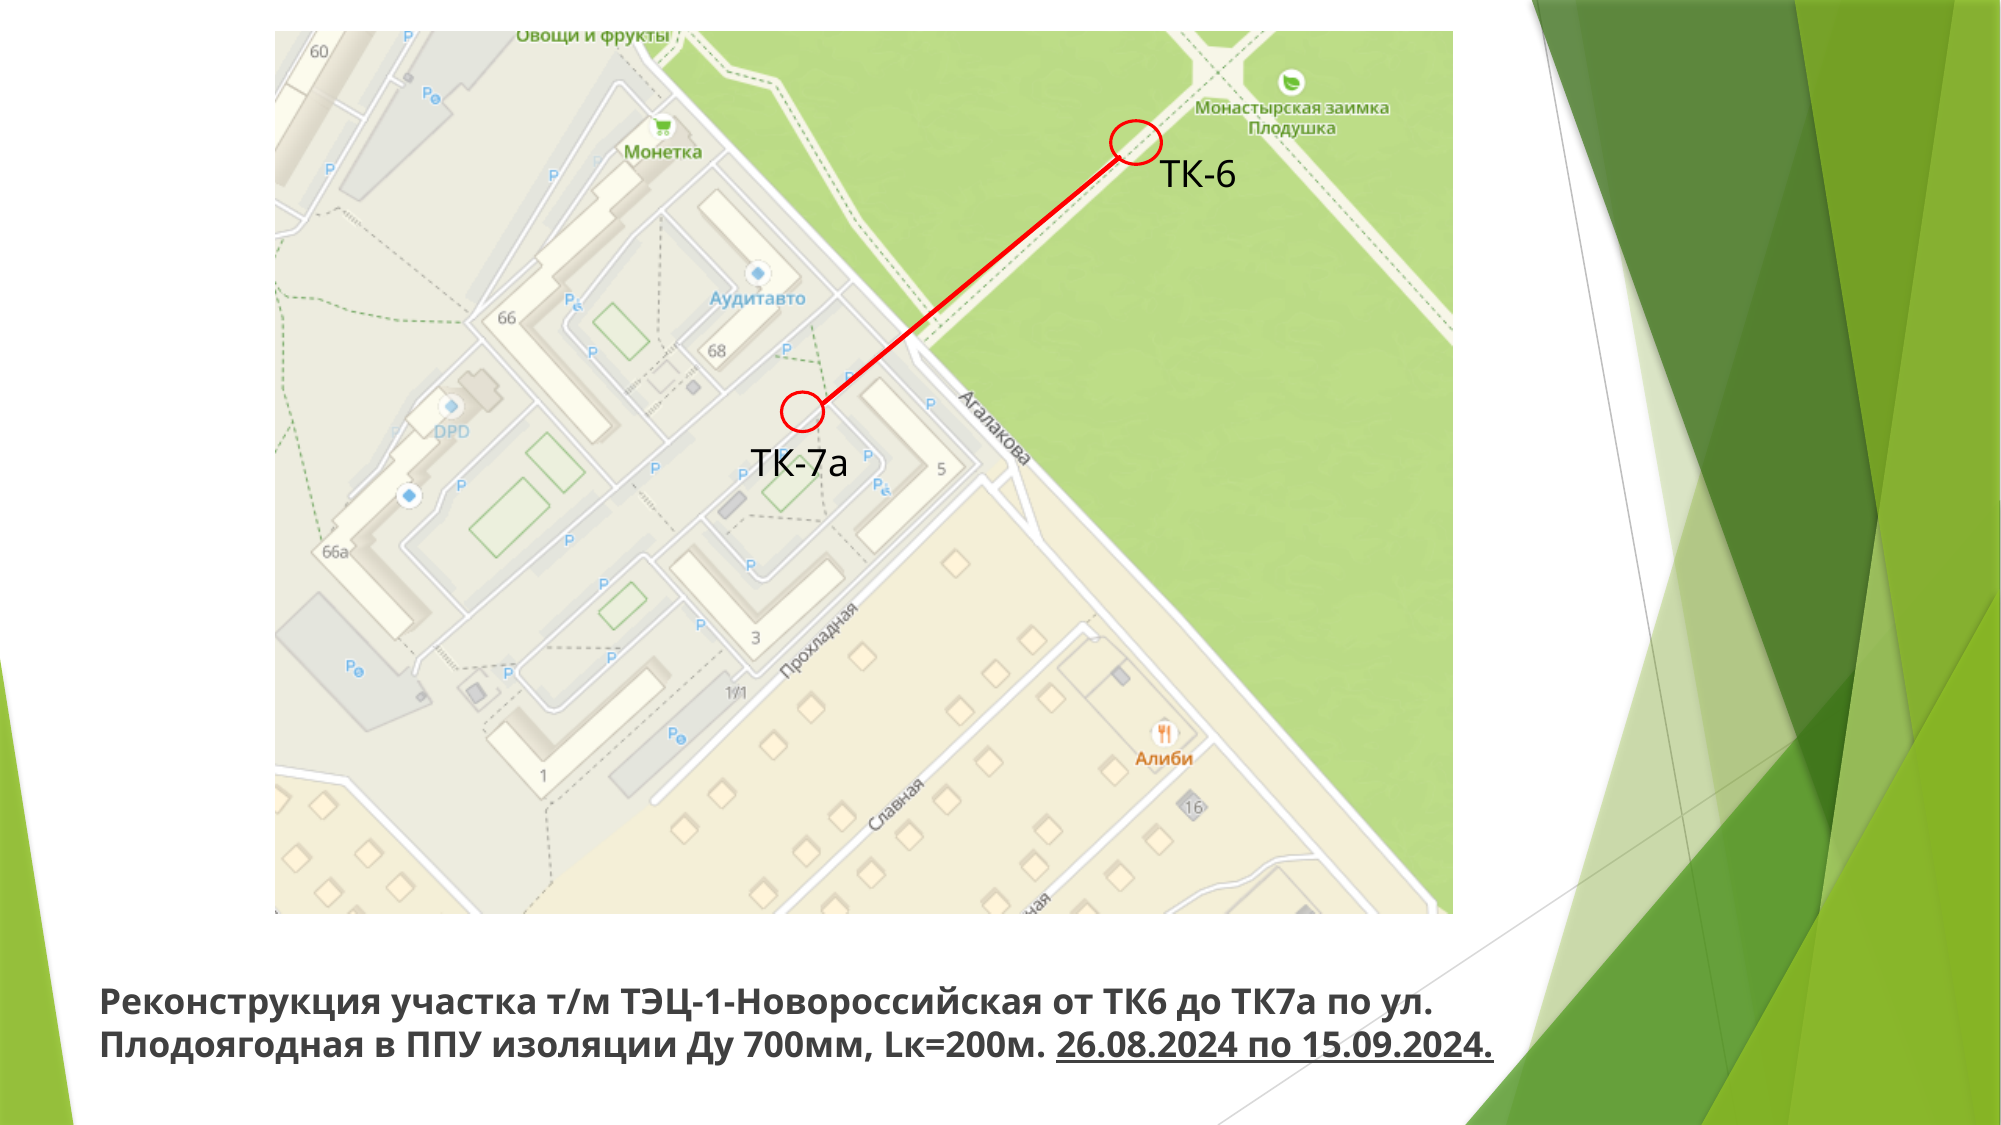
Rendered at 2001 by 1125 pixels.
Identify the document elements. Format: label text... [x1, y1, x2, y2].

picture [274, 31, 1453, 914]
list Реконструкция участка т/м ТЭЦ-1-Новороссийская от ТК6 до ТК7а по ул. Плодоягодная в ППУ изоляции Ду 700мм, Lк=200м. 26.08.2024 по 15.09.2024. [83, 971, 1522, 1077]
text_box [822, 156, 1120, 404]
